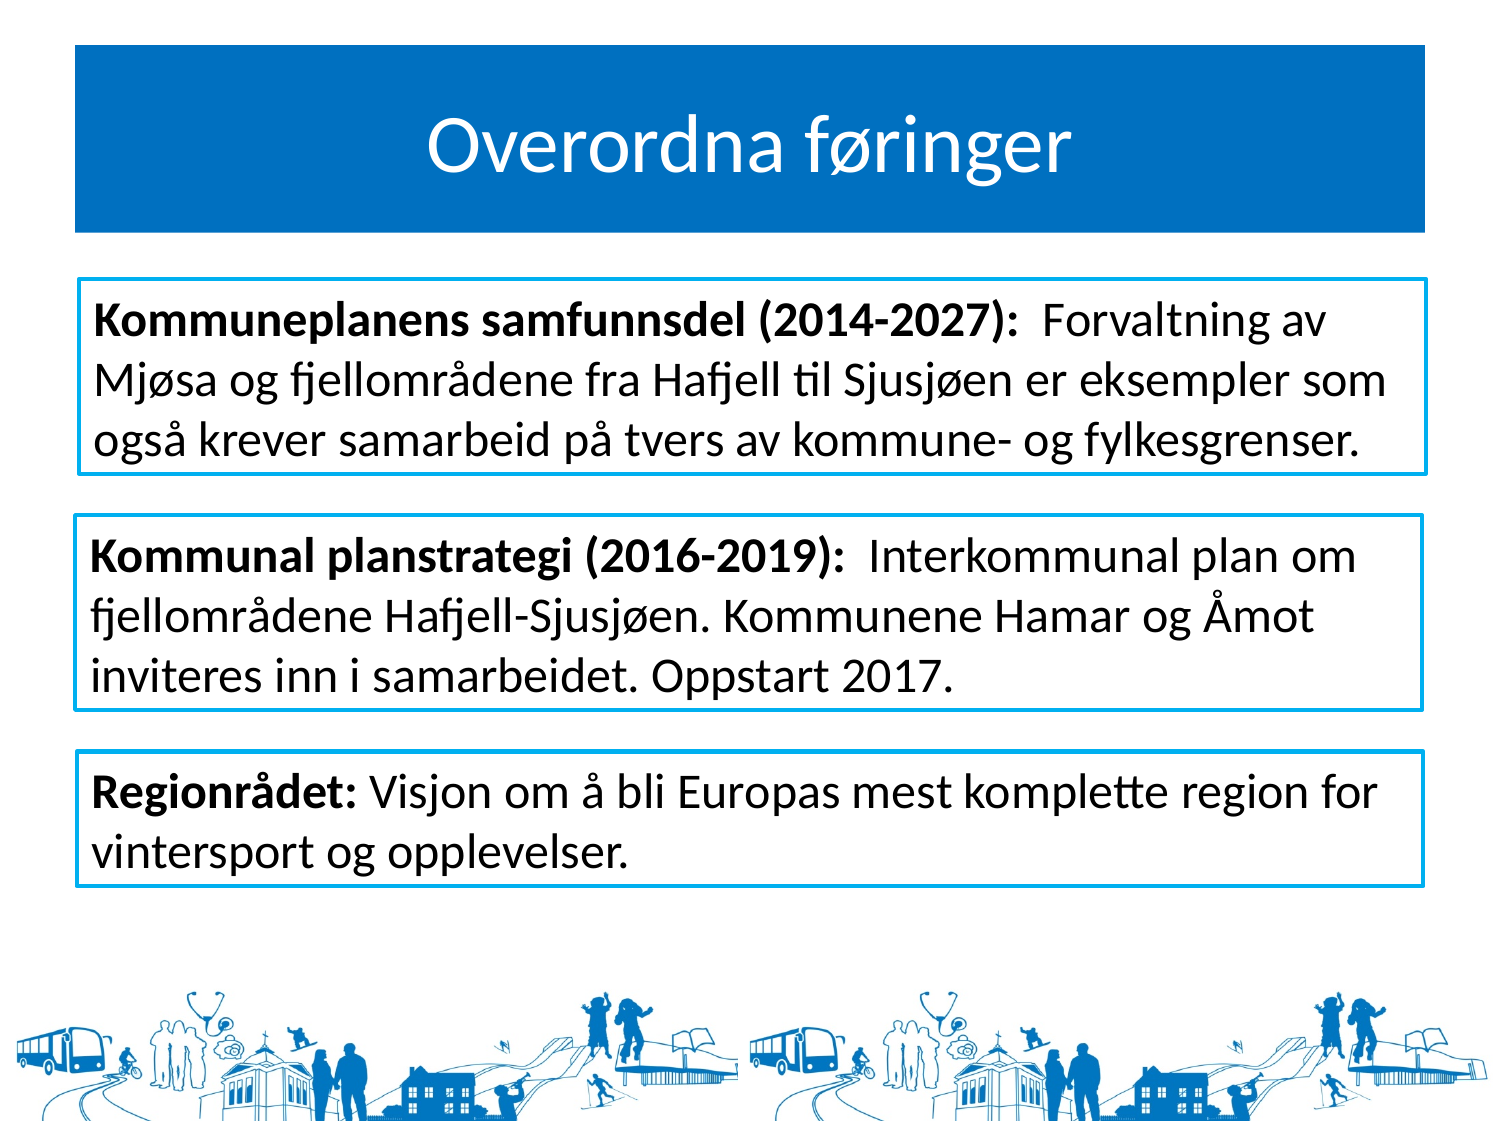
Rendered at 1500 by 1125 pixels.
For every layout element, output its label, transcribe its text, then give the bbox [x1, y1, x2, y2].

text_box Regionrådet: Visjon om å bli Europas mest komplette region for vintersport og opplevelser. [76, 751, 1424, 887]
picture [5, 988, 1495, 1121]
text_box Kommuneplanens samfunnsdel (2014-2027): Forvaltning av Mjøsa og fjellområdene fra Hafjell til Sjusjøen er eksempler som også krever samarbeid på tvers av kommune- og fylkesgrenser. [79, 278, 1426, 474]
text_box Kommunal planstrategi (2016-2019): Interkommunal plan om fjellområdene Hafjell-Sjusjøen. Kommunene Hamar og Åmot inviteres inn i samarbeidet. Oppstart 2017. [75, 515, 1422, 710]
title Overordna føringer [75, 45, 1425, 233]
